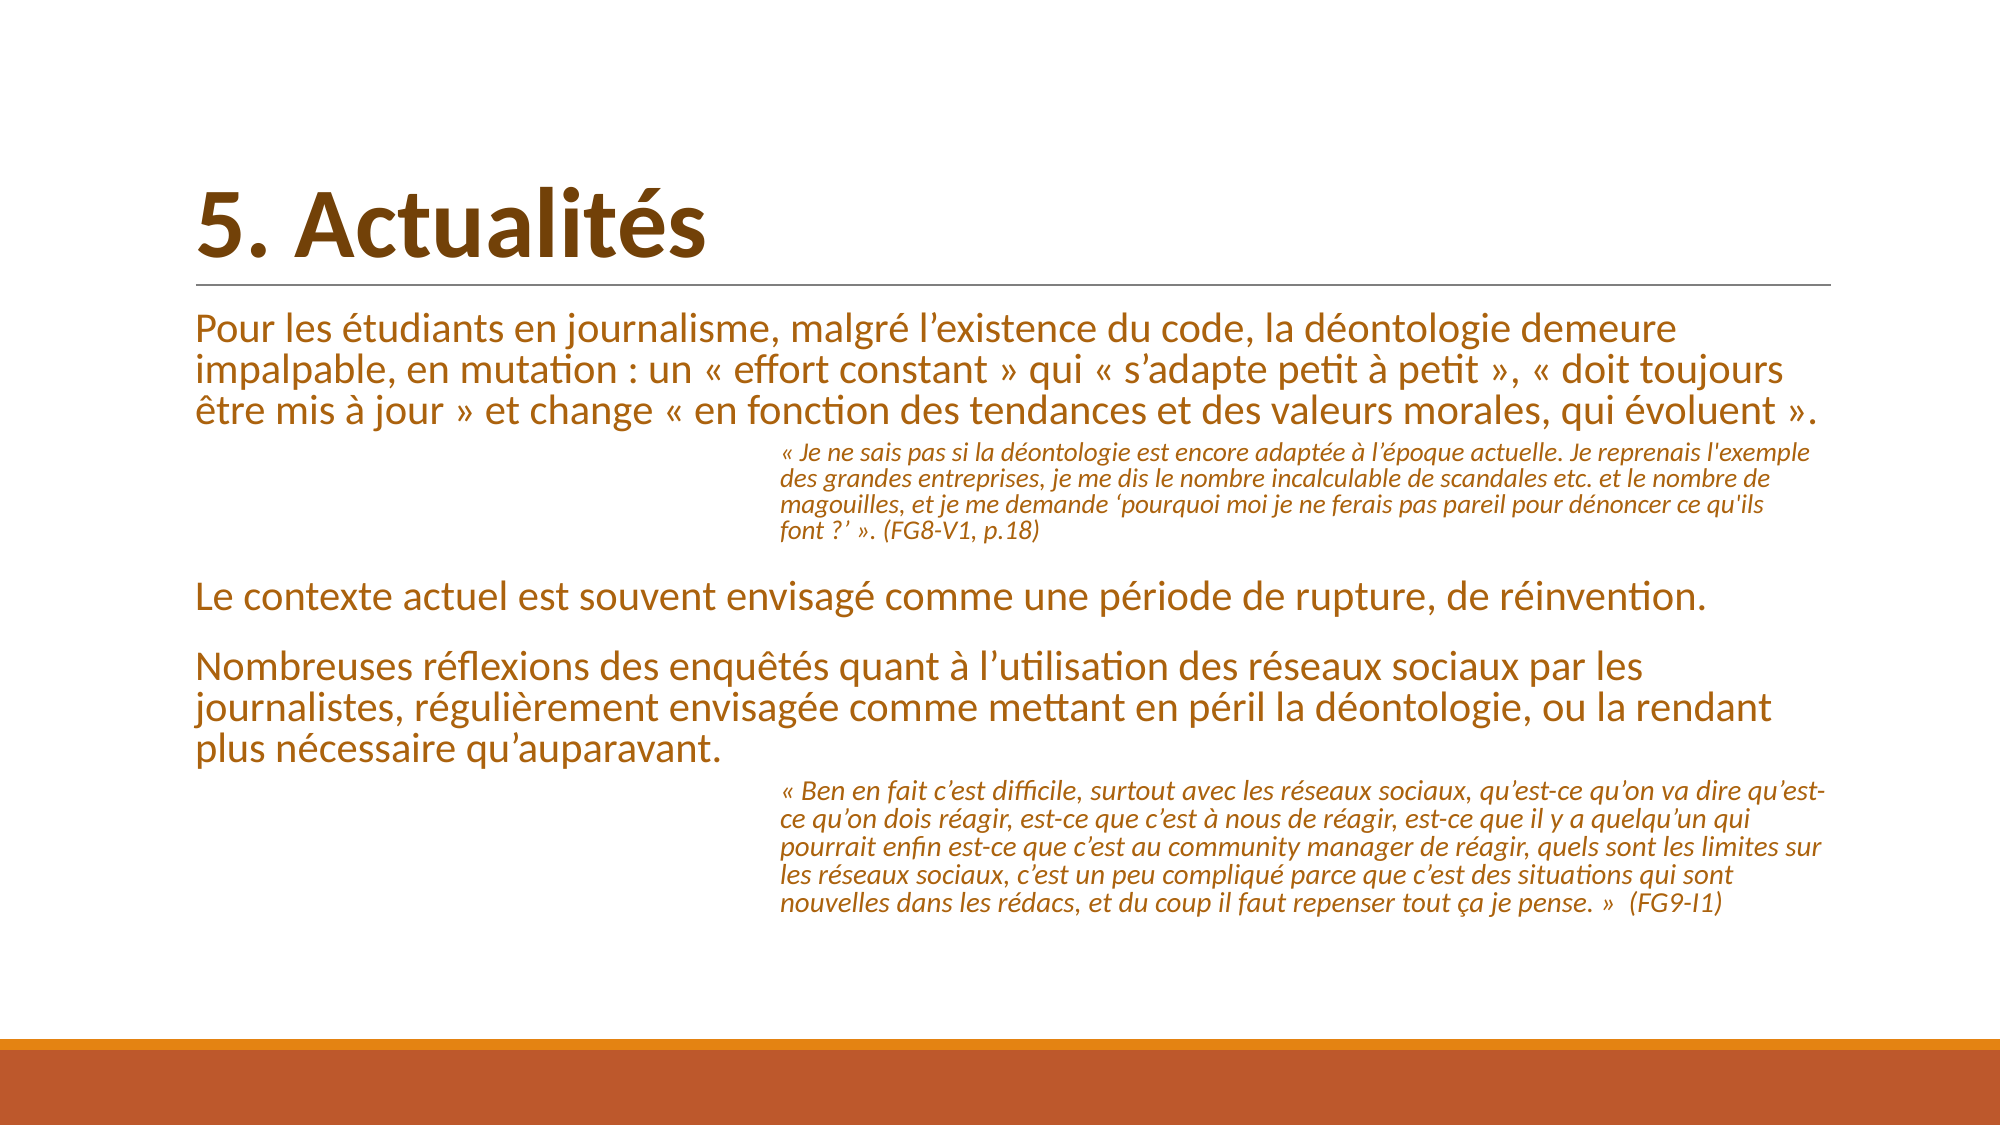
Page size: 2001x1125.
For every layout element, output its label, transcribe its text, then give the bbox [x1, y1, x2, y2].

list Pour les étudiants en journalisme, malgré l’existence du code, la déontologie demeure impalpable, en mutation : un « effort constant » qui « s’adapte petit à petit », « doit toujours être mis à jour » et change « en fonction des tendances et des valeurs morales, qui évoluent ». « Je ne sais pas si la déontologie est encore adaptée à l’époque actuelle. Je reprenais l'exemple des grandes entreprises, je me dis le nombre incalculable de scandales etc. et le nombre de magouilles, et je me demande ‘pourquoi moi je ne ferais pas pareil pour dénoncer ce qu'ils font ?’ ». (FG8-V1, p.18) Le contexte actuel est souvent envisagé comme une période de rupture, de réinvention. Nombreuses réflexions des enquêtés quant à l’utilisation des réseaux sociaux par les journalistes, régulièrement envisagée comme mettant en péril la déontologie, ou la rendant plus nécessaire qu’auparavant. « Ben en fait c’est difficile, surtout avec les réseaux sociaux, qu’est-ce qu’on va dire qu’est-ce qu’on dois réagir, est-ce que c’est à nous de réagir, est-ce que il y a quelqu’un qui pourrait enfin est-ce que c’est au community manager de réagir, quels sont les limites sur les réseaux sociaux, c’est un peu compliqué parce que c’est des situations qui sont nouvelles dans les rédacs, et du coup il faut repenser tout ça je pense. » (FG9-I1) [180, 302, 1830, 963]
title 5. Actualités [180, 47, 1830, 285]
